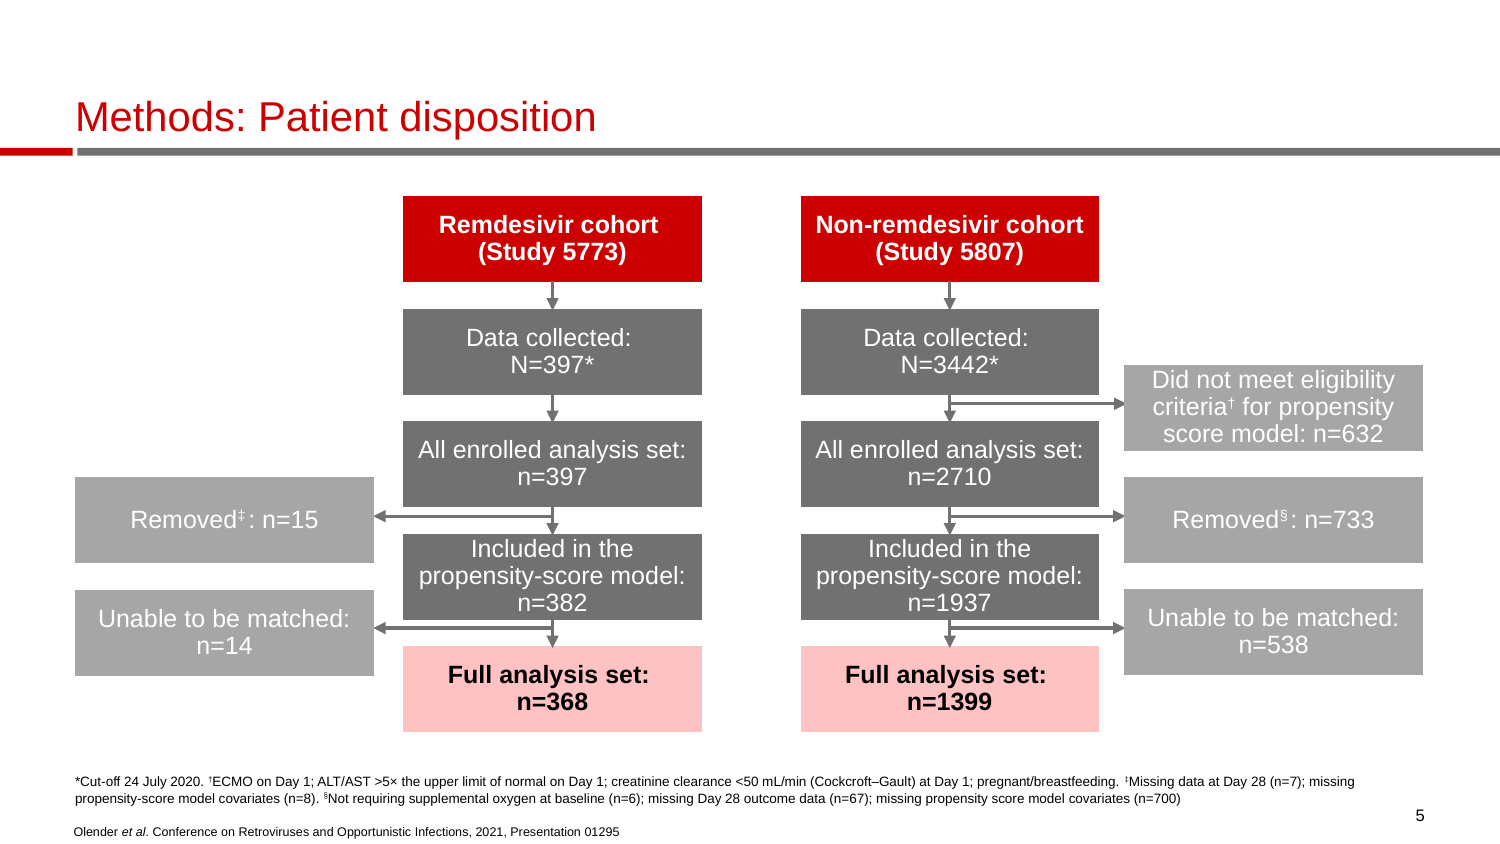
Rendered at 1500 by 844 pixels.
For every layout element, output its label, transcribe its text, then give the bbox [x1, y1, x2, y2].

text_box Removed‡ : n=15 [75, 477, 374, 564]
text_box Data collected: N=3442* [800, 308, 1099, 395]
text_box Unable to be matched: n=538 [1124, 588, 1423, 674]
text_box Unable to be matched: n=14 [75, 589, 374, 674]
text_box Data collected: N=397* [403, 308, 702, 395]
text_box Non-remdesivir cohort (Study 5807) [800, 196, 1099, 283]
text_box Included in the propensity-score model: n=382 [403, 533, 702, 620]
text_box Full analysis set: n=368 [403, 646, 702, 674]
text_box All enrolled analysis set: n=2710 [800, 421, 1099, 508]
text_box Removed§ : n=733 [1124, 477, 1423, 563]
text_box Remdesivir cohort (Study 5773) [403, 196, 702, 283]
text_box Included in the propensity-score model: n=1937 [800, 533, 1099, 620]
text_box All enrolled analysis set: n=397 [403, 421, 702, 508]
slide_number 5 [1384, 806, 1425, 825]
title Methods: Patient disposition [75, 57, 1425, 141]
text_box *Cut-off 24 July 2020. †ECMO on Day 1; ALT/AST >5× the upper limit of normal on Day 1; creatinine clearance <50 mL/min (Cockcroft–Gault) at Day 1; pregnant/breastfeeding. ‡Missing data at Day 28 (n=7); missing propensity-score model covariates (n=8). §Not requiring supplemental oxygen at baseline (n=6); missing Day 28 outcome data (n=67); missing propensity score model covariates (n=700) [74, 674, 1425, 806]
text_box Did not meet eligibility criteria† for propensity score model: n=632 [1124, 364, 1423, 451]
text_box Full analysis set: n=1399 [800, 646, 1099, 674]
